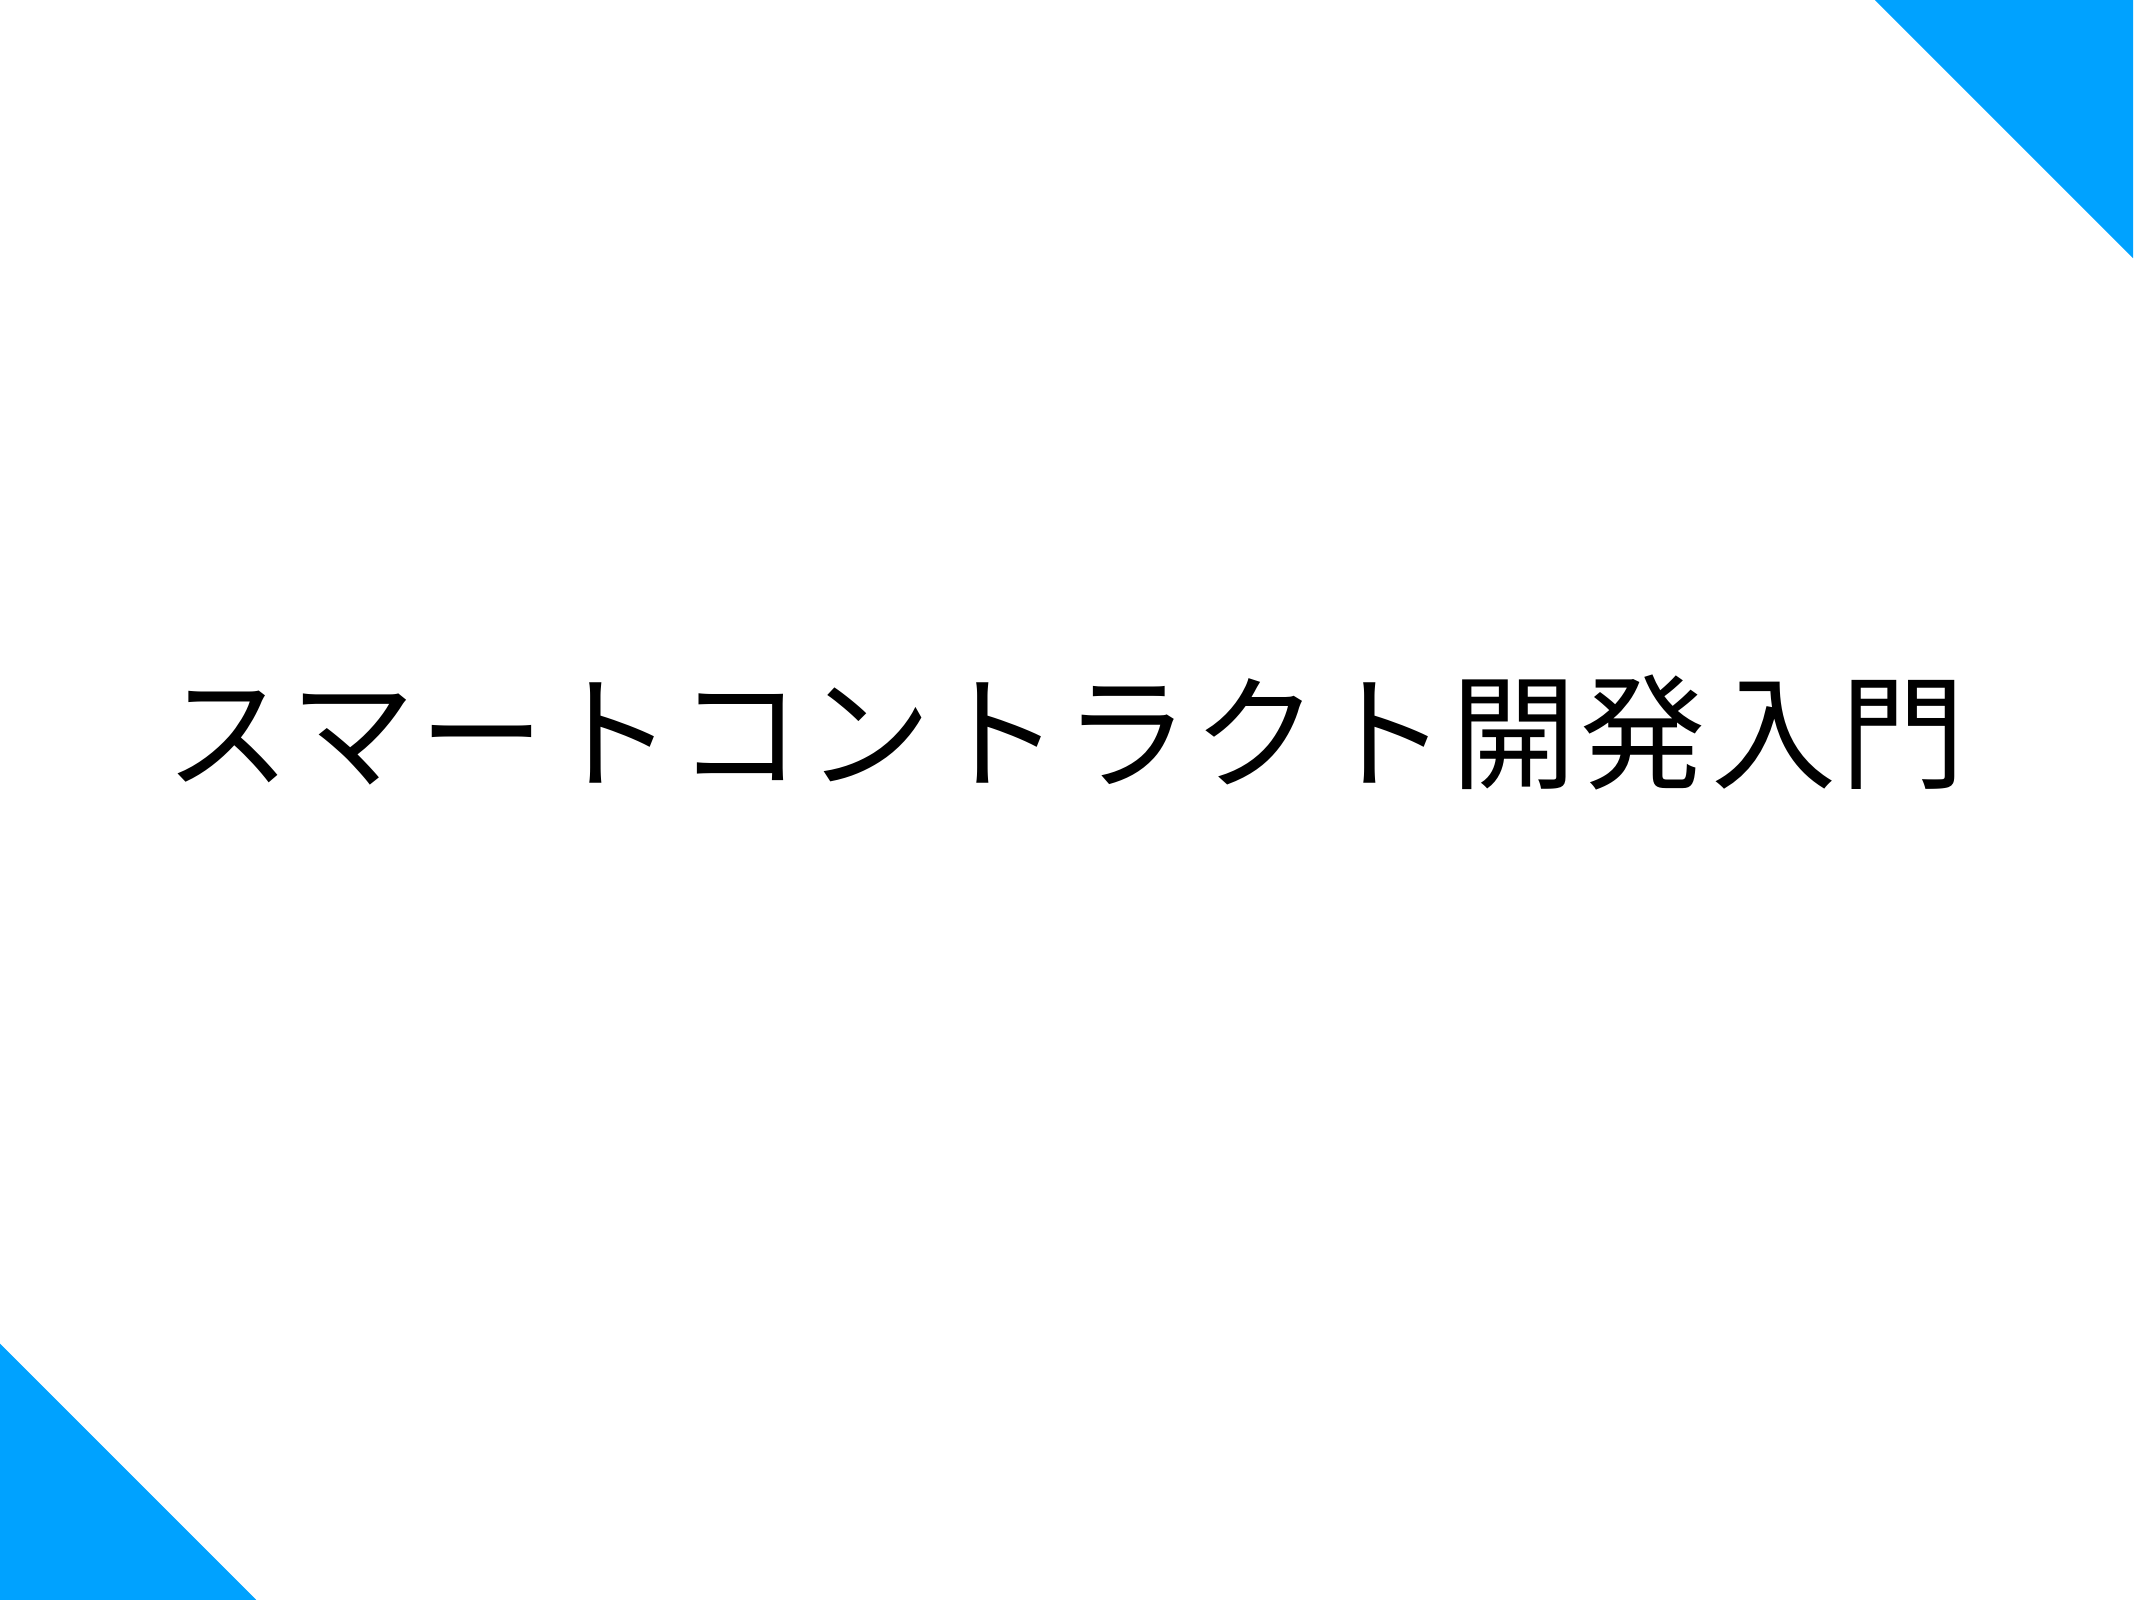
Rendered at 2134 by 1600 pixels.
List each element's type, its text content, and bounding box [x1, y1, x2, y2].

title スマートコントラクト開発入門 [0, 653, 2134, 974]
